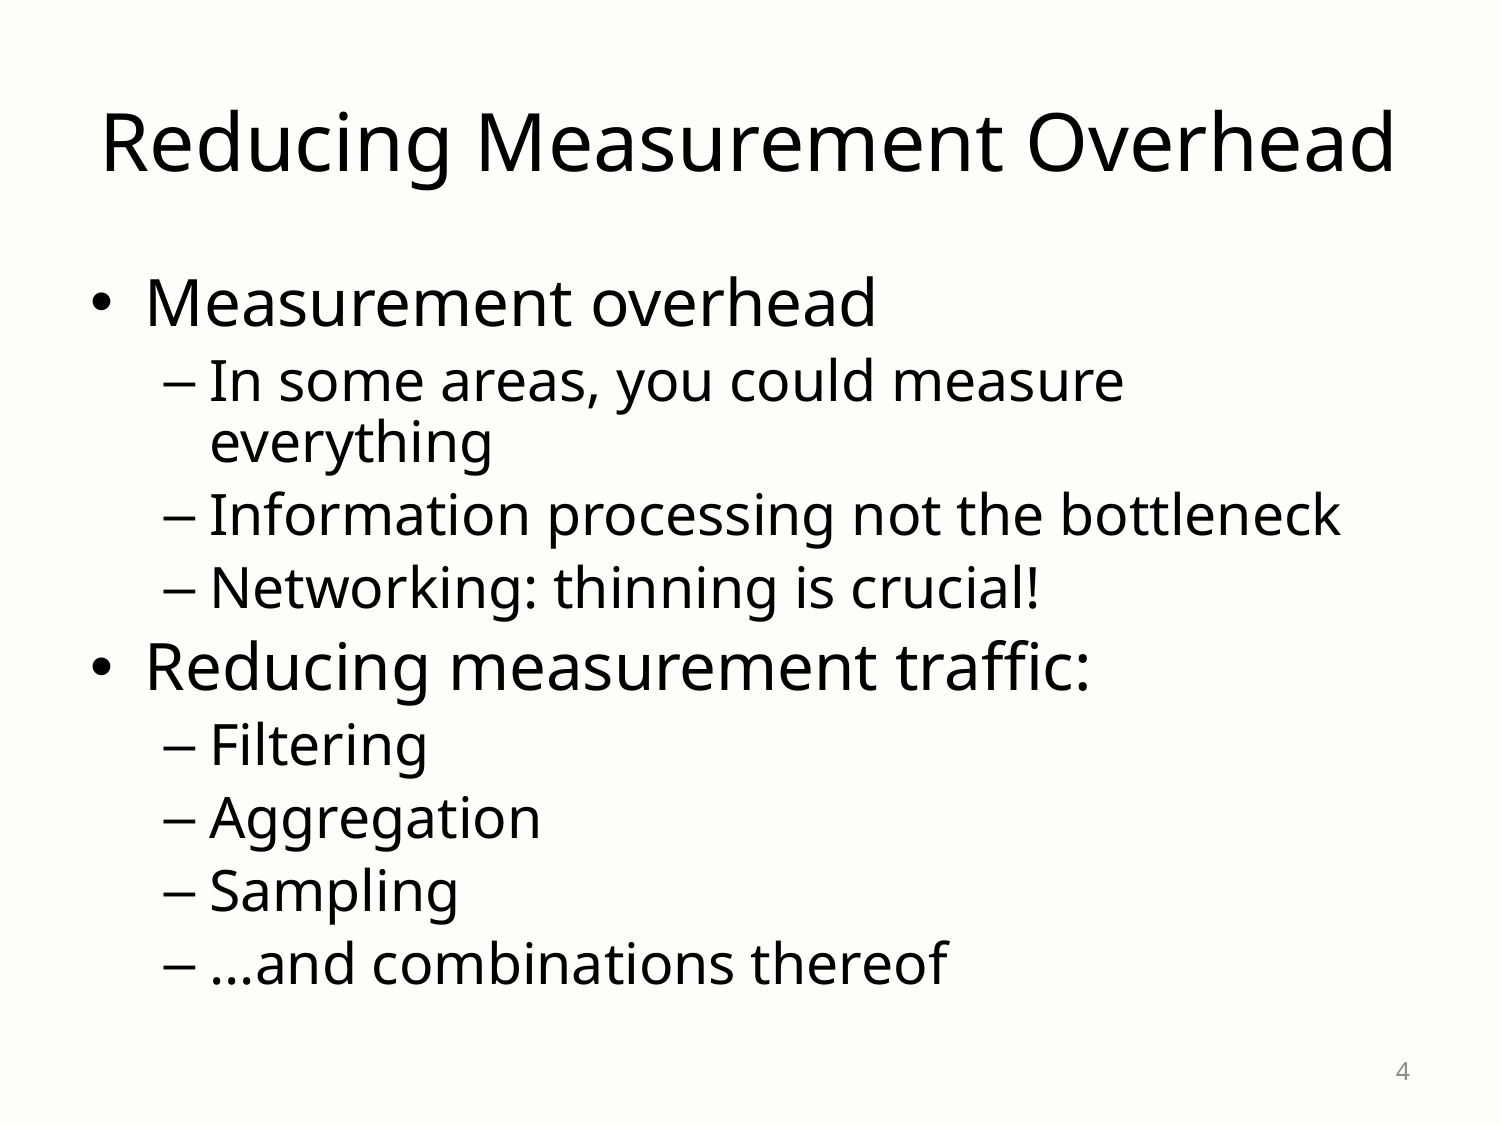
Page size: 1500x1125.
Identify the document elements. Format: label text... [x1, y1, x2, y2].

slide_number 4 [1074, 1042, 1425, 1103]
title Reducing Measurement Overhead [75, 45, 1425, 233]
list Measurement overhead In some areas, you could measure everything Information processing not the bottleneck Networking: thinning is crucial! Reducing measurement traffic: Filtering Aggregation Sampling ...and combinations thereof [75, 262, 1425, 1005]
